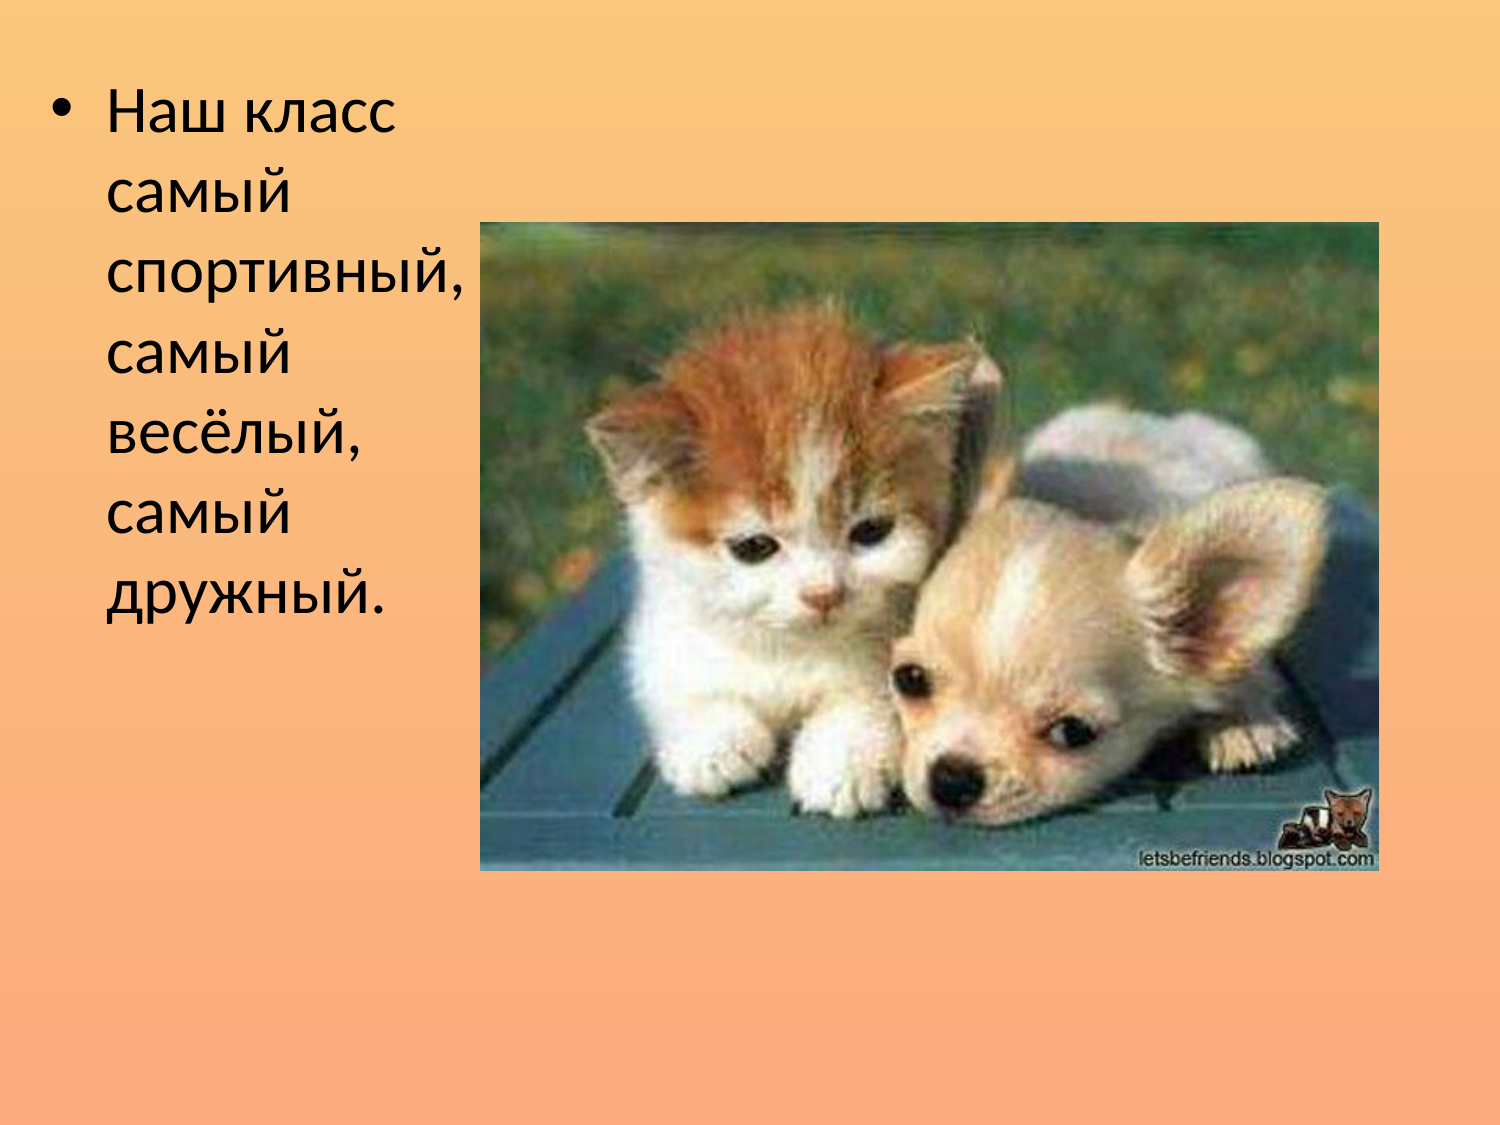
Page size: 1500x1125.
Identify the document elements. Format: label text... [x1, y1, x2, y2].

picture [480, 222, 1380, 872]
list Наш класс самый спортивный, самый весёлый, самый дружный. [35, 58, 504, 786]
